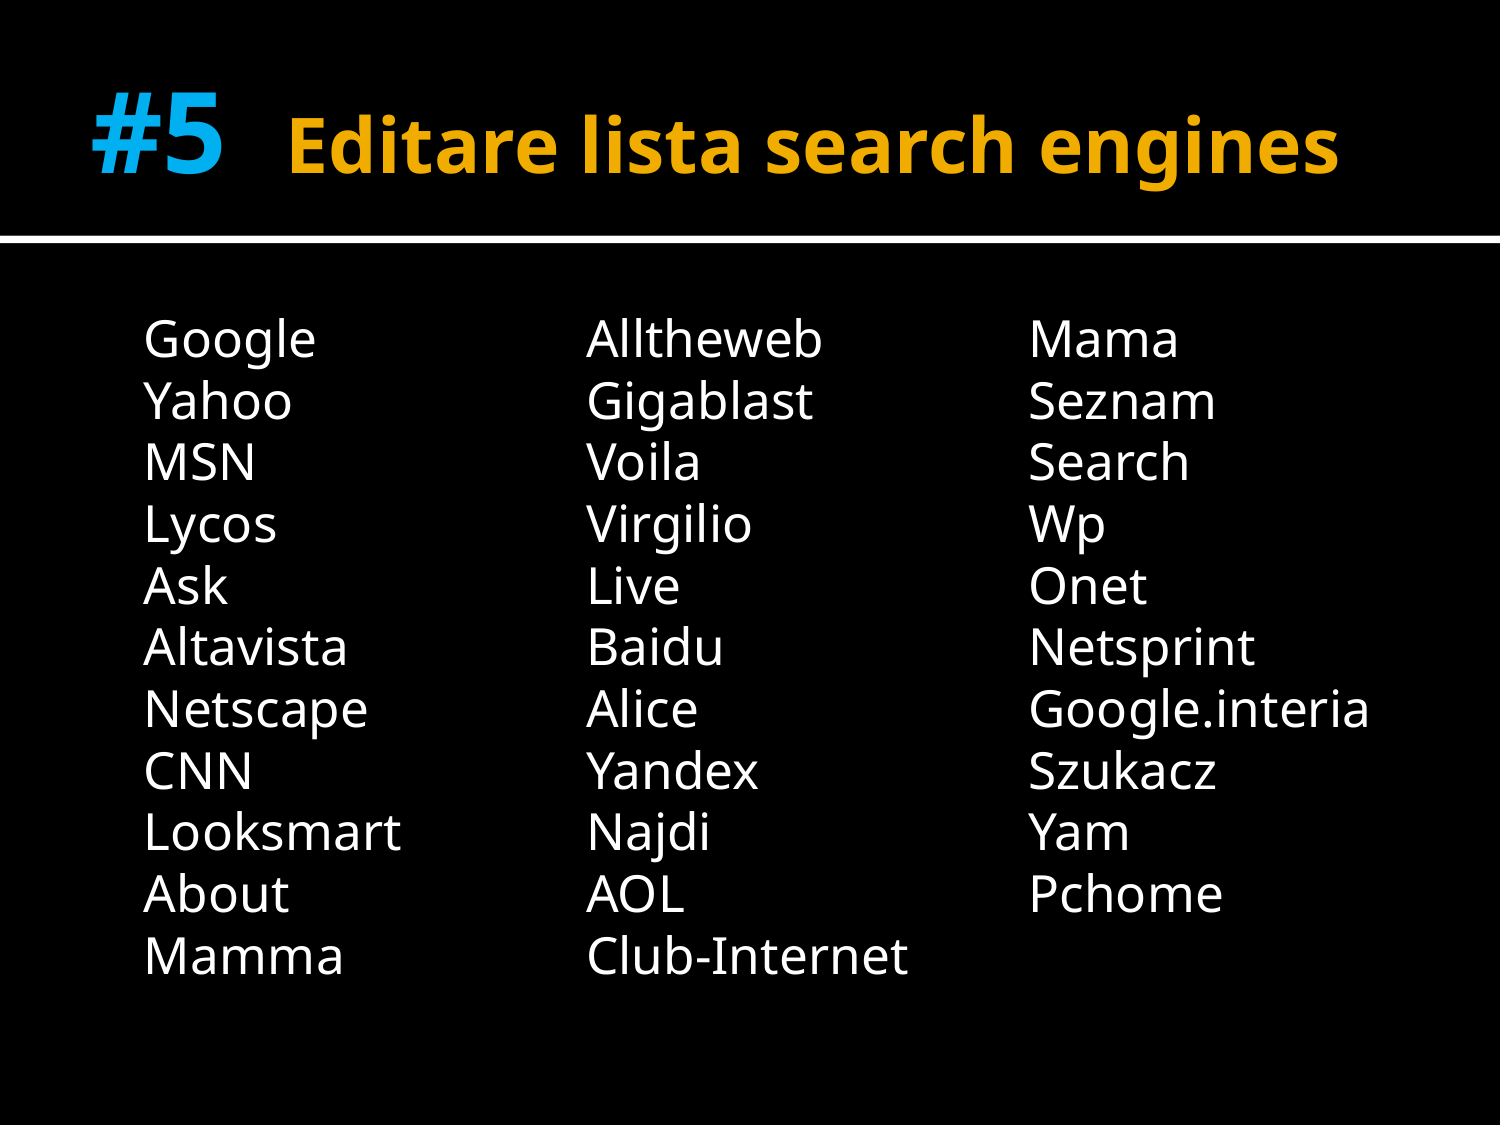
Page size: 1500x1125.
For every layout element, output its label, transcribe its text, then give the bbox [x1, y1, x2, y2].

title #5 Editare lista search engines [75, 25, 1425, 231]
list Google Yahoo MSN Lycos Ask Altavista Netscape CNN Looksmart About Mamma Alltheweb Gigablast Voila Virgilio Live Baidu Alice Yandex Najdi AOL Club-Internet Mama Seznam Search Wp Onet Netsprint Google.interia Szukacz Yam Pchome [75, 291, 1425, 1000]
